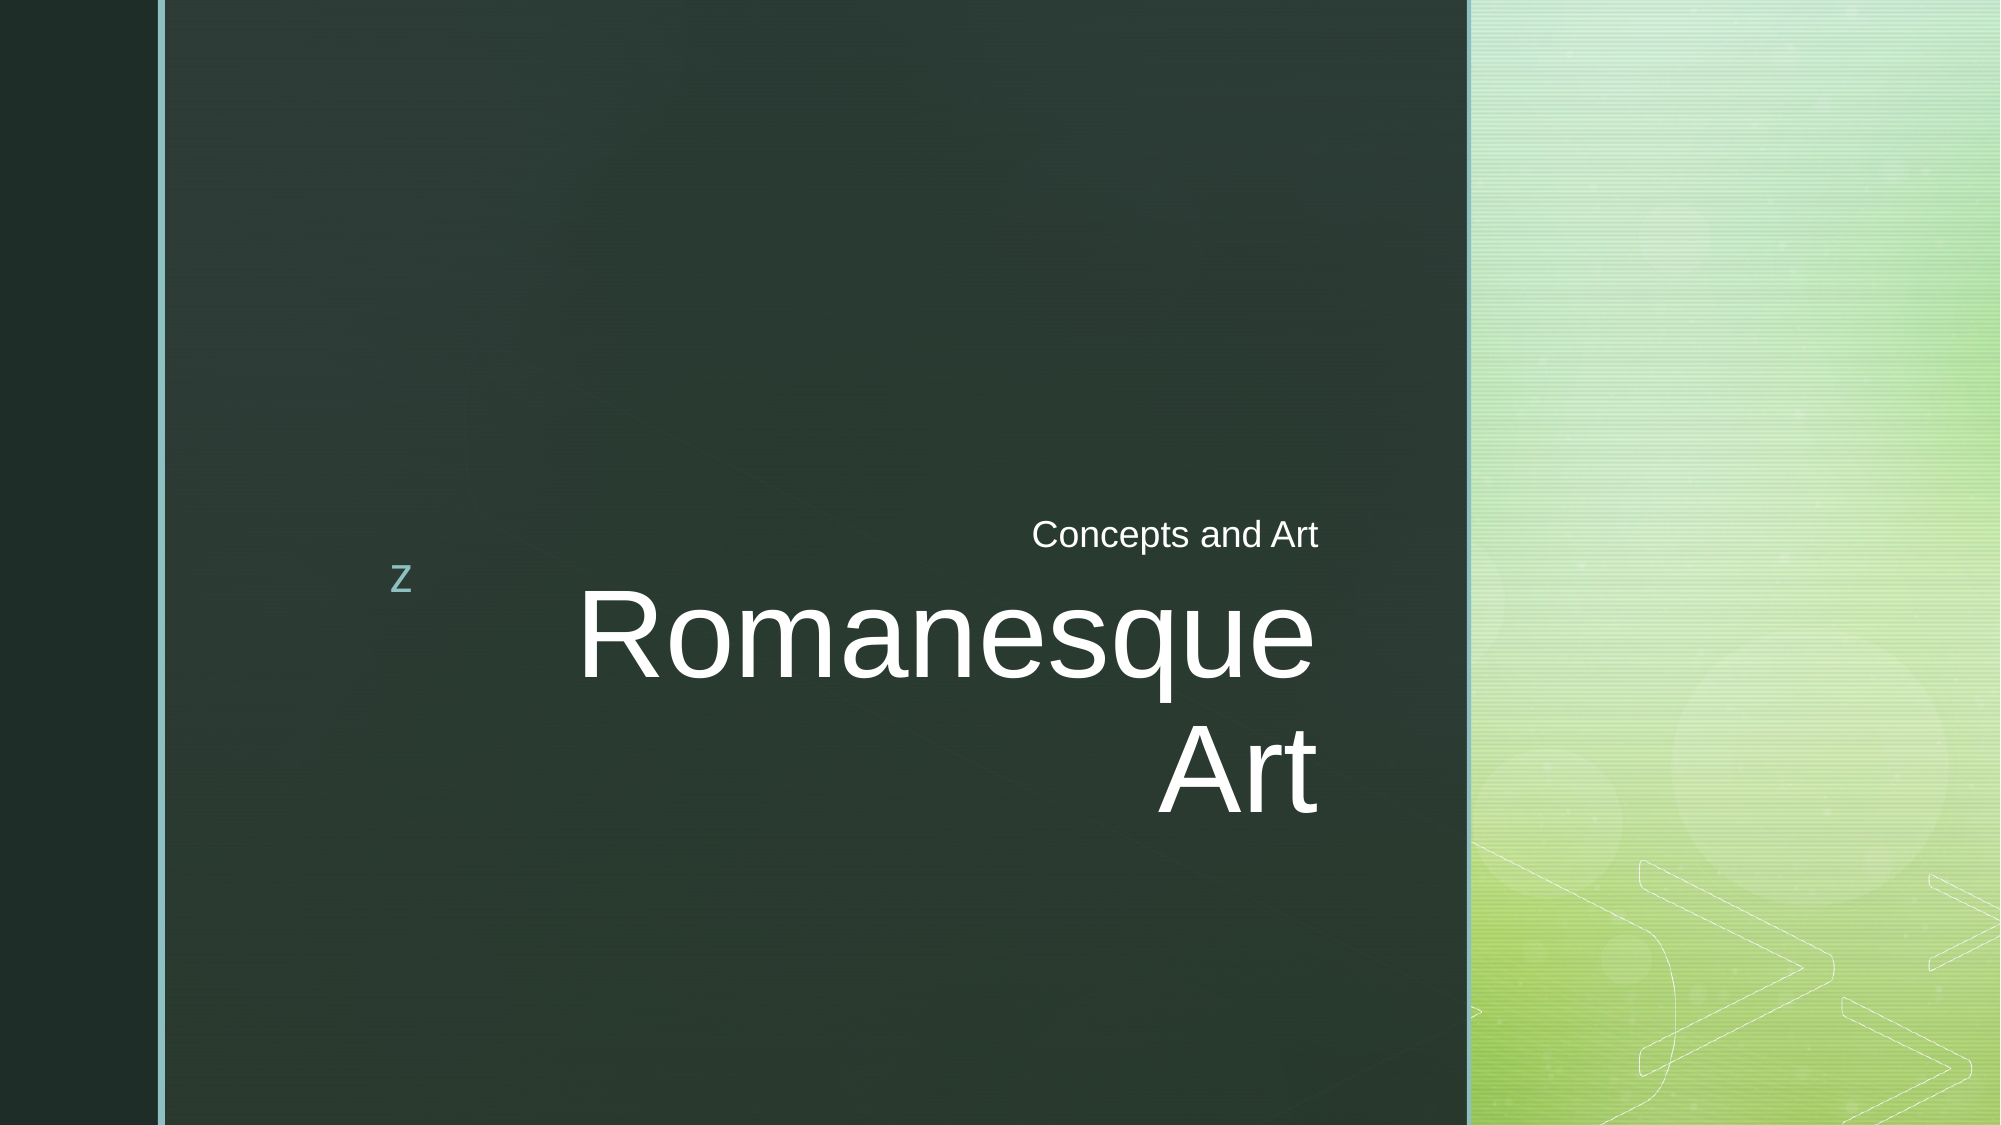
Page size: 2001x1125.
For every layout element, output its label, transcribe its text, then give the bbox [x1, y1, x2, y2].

title Romanesque Art [428, 562, 1334, 935]
picture [1472, 0, 2001, 1125]
subtitle Concepts and Art [454, 372, 1334, 563]
